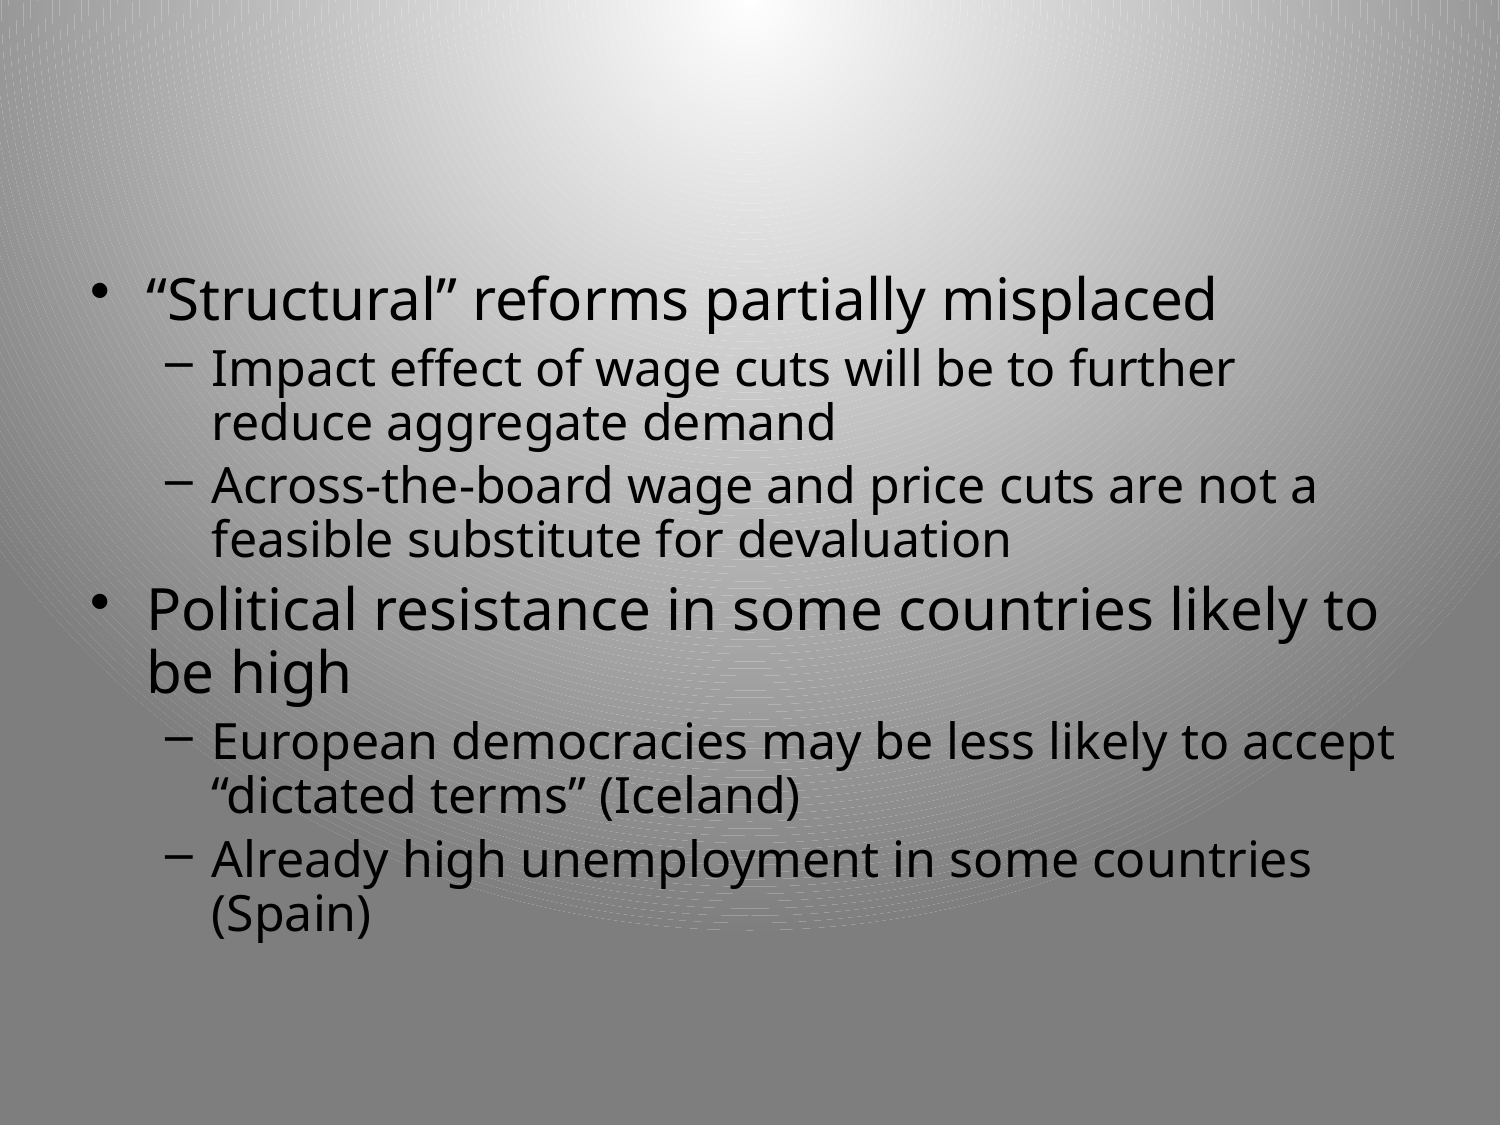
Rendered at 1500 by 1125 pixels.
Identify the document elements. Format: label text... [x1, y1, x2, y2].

list “Structural” reforms partially misplaced Impact effect of wage cuts will be to further reduce aggregate demand Across-the-board wage and price cuts are not a feasible substitute for devaluation Political resistance in some countries likely to be high European democracies may be less likely to accept “dictated terms” (Iceland) Already high unemployment in some countries (Spain) [74, 262, 1426, 1006]
